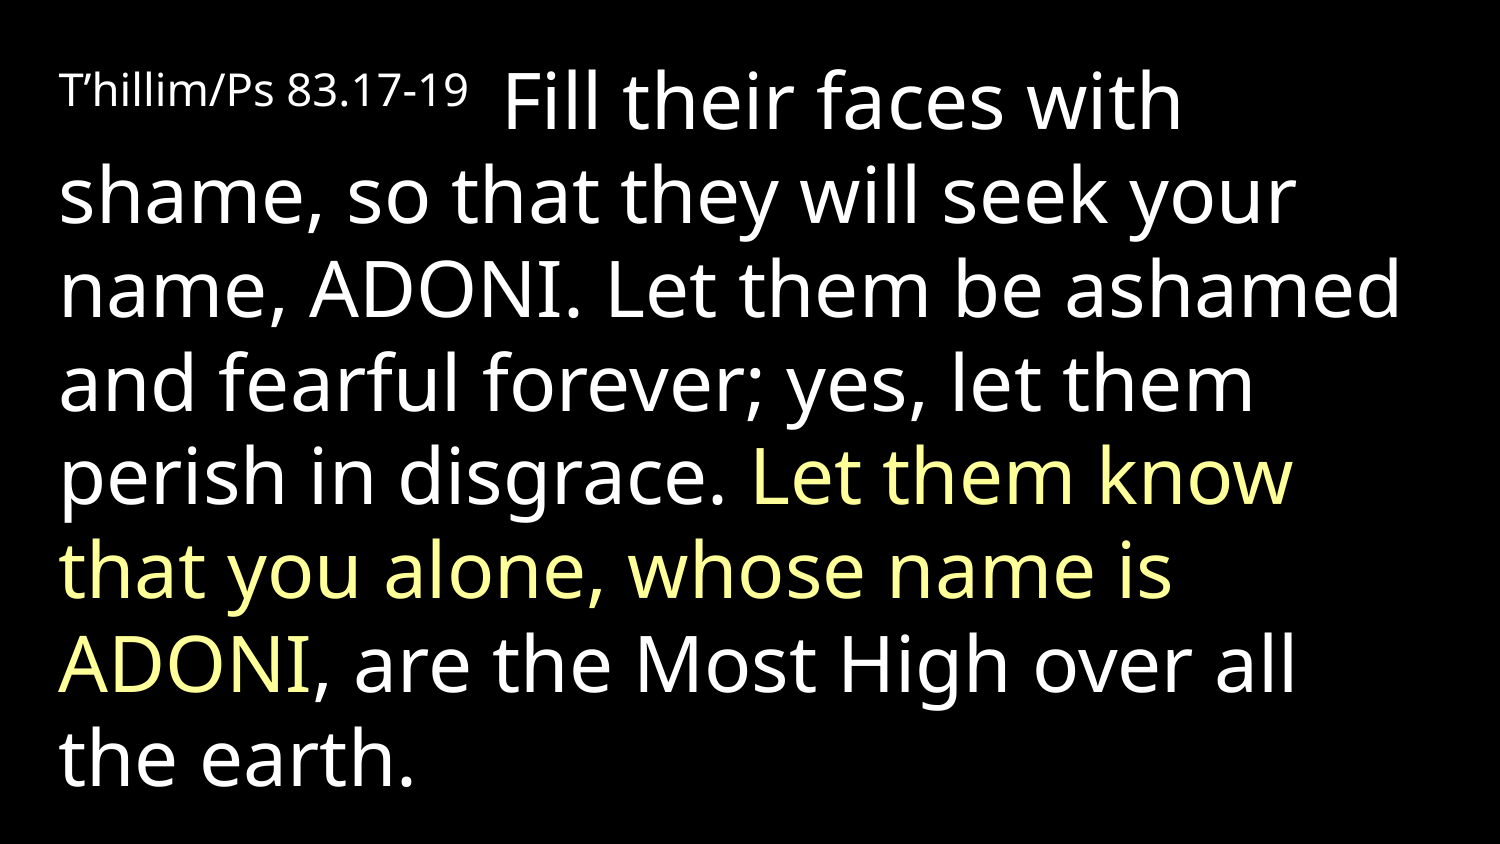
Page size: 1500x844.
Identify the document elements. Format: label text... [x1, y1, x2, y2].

list T’hillim/Ps 83.17-19 Fill their faces with shame, so that they will seek your name, Adoni. Let them be ashamed and fearful forever; yes, let them perish in disgrace. Let them know that you alone, whose name is Adoni, are the Most High over all the earth. [50, 46, 1425, 810]
